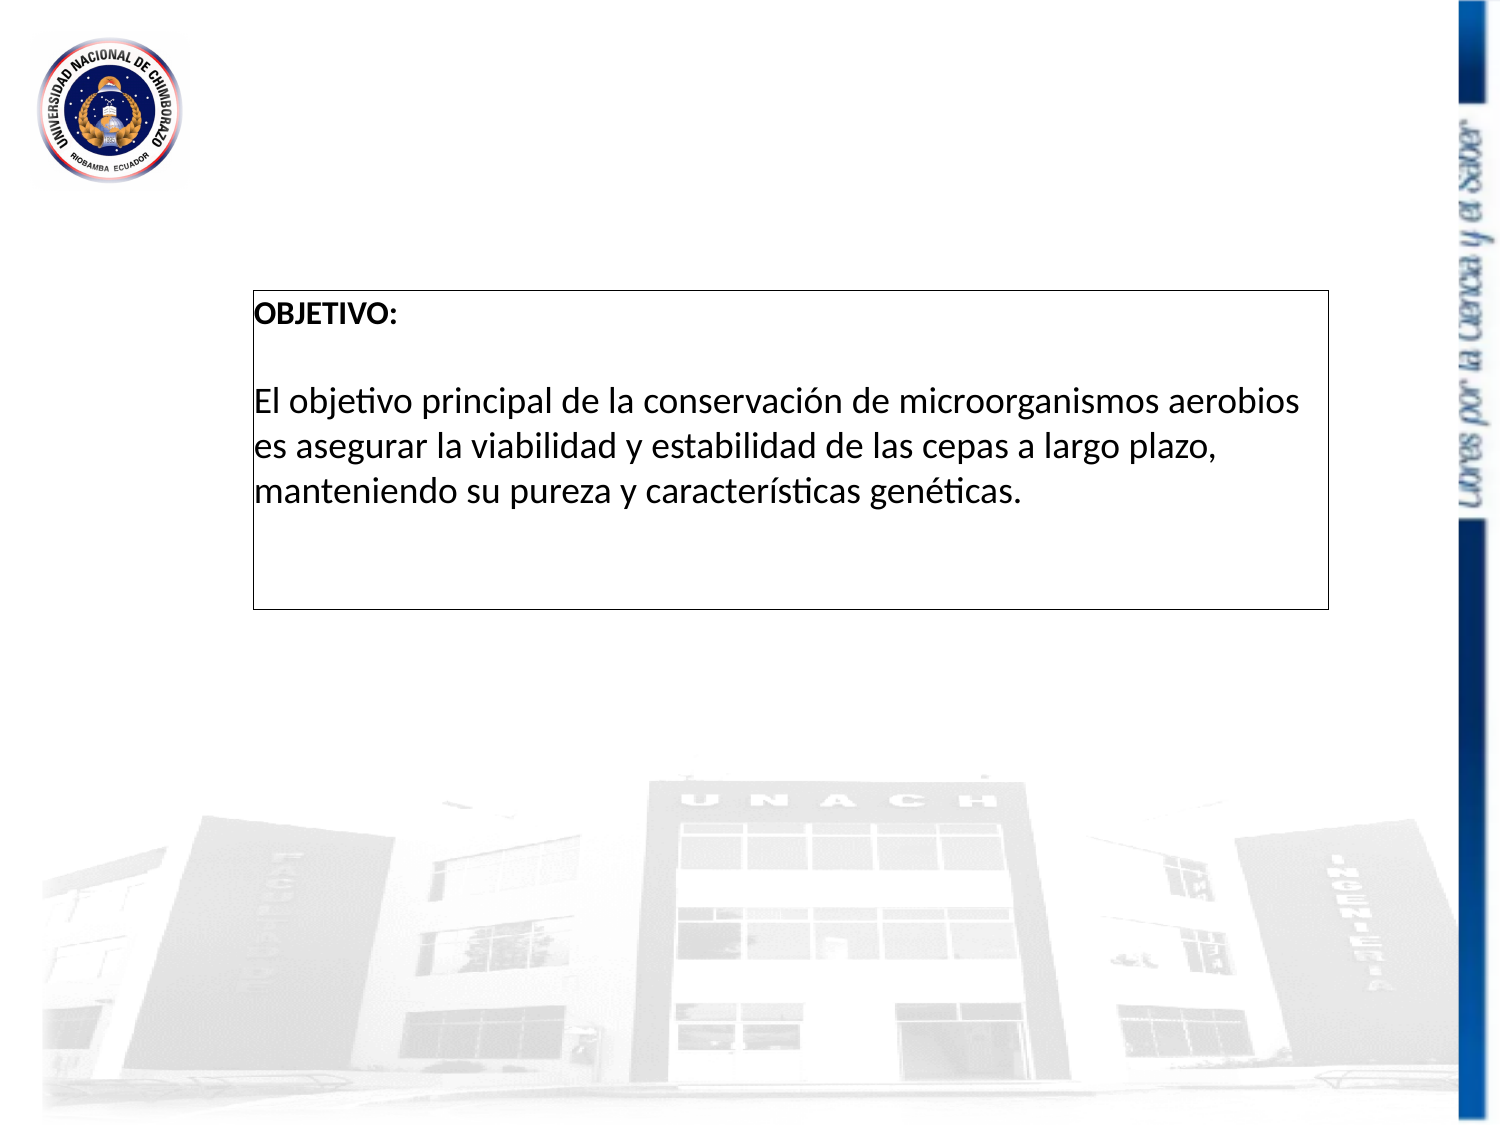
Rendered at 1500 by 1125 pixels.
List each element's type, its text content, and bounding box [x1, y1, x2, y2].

picture [29, 30, 191, 192]
picture [29, 0, 1500, 1125]
text_box OBJETIVO: El objetivo principal de la conservación de microorganismos aerobios es asegurar la viabilidad y estabilidad de las cepas a largo plazo, manteniendo su pureza y características genéticas. [253, 290, 1329, 610]
